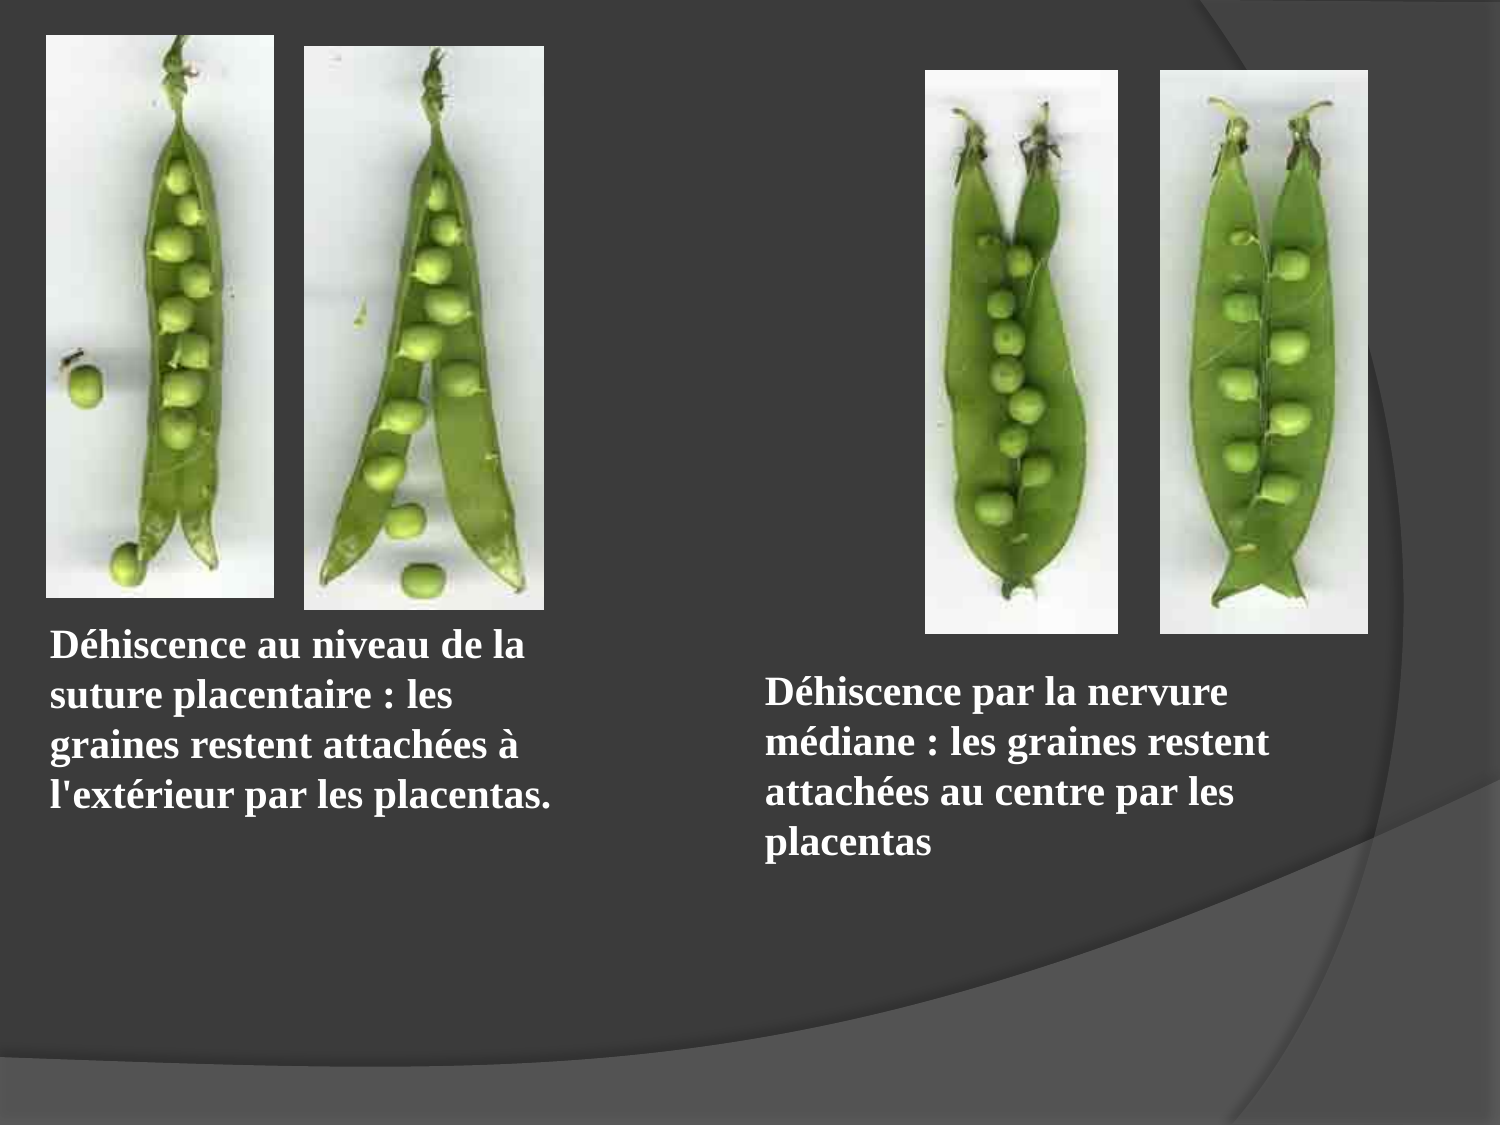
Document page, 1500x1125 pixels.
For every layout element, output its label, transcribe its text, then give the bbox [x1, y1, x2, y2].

text_box Déhiscence au niveau de la suture placentaire : les graines restent attachées à l'extérieur par les placentas. [35, 609, 575, 825]
picture [46, 34, 274, 598]
text_box Déhiscence par la nervure médiane : les graines restent attachées au centre par les placentas [749, 656, 1325, 872]
picture [925, 70, 1118, 634]
picture [304, 46, 544, 610]
picture [1159, 70, 1368, 634]
